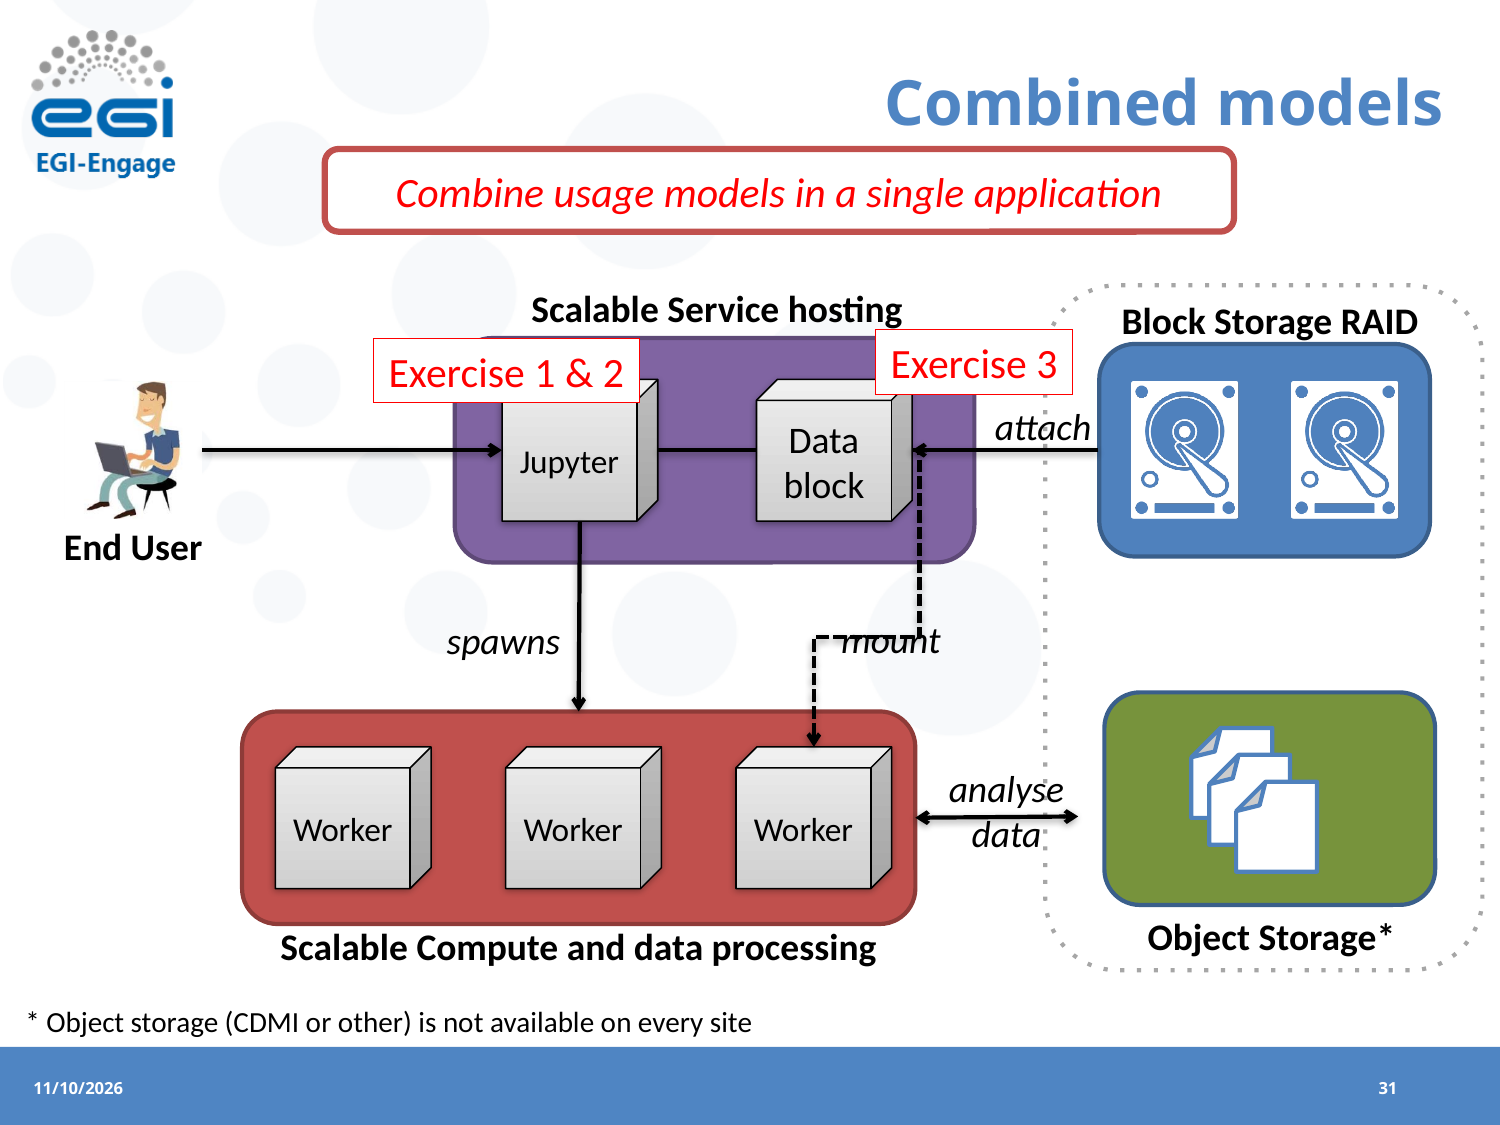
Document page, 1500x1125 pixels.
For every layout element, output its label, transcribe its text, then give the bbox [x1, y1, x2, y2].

text_box [1051, 283, 1433, 395]
text_box analyse data [933, 823, 1080, 863]
text_box [926, 461, 977, 565]
text_box * Object storage (CDMI or other) is not available on every site [10, 996, 768, 1046]
text_box Combine usage models in a single application [322, 146, 1237, 234]
text_box mount [826, 608, 956, 668]
text_box [1189, 725, 1275, 820]
picture [3, 0, 1076, 772]
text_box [1098, 343, 1431, 557]
text_box Scalable Service hosting [516, 277, 918, 338]
text_box Object Storage* [1124, 905, 1411, 965]
text_box attach [980, 395, 1093, 449]
text_box [239, 709, 918, 924]
text_box [918, 395, 977, 446]
picture [581, 452, 1045, 772]
text_box [1234, 779, 1320, 874]
text_box analyse data [933, 757, 1080, 817]
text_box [274, 746, 893, 889]
text_box Block Storage RAID [1098, 289, 1434, 345]
text_box spawns [431, 609, 573, 670]
text_box [1043, 289, 1485, 973]
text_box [501, 379, 659, 522]
text_box [1102, 690, 1438, 906]
text_box [452, 403, 495, 446]
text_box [756, 379, 913, 522]
text_box Scalable Compute and data processing [265, 915, 892, 976]
text_box [640, 338, 875, 446]
text_box [1207, 752, 1293, 847]
text_box [587, 461, 913, 565]
text_box Exercise 3 [875, 329, 1073, 395]
title Combined models [253, 30, 1459, 171]
text_box Exercise 1 & 2 [373, 338, 640, 403]
text_box End User [49, 515, 218, 575]
text_box [452, 461, 572, 565]
